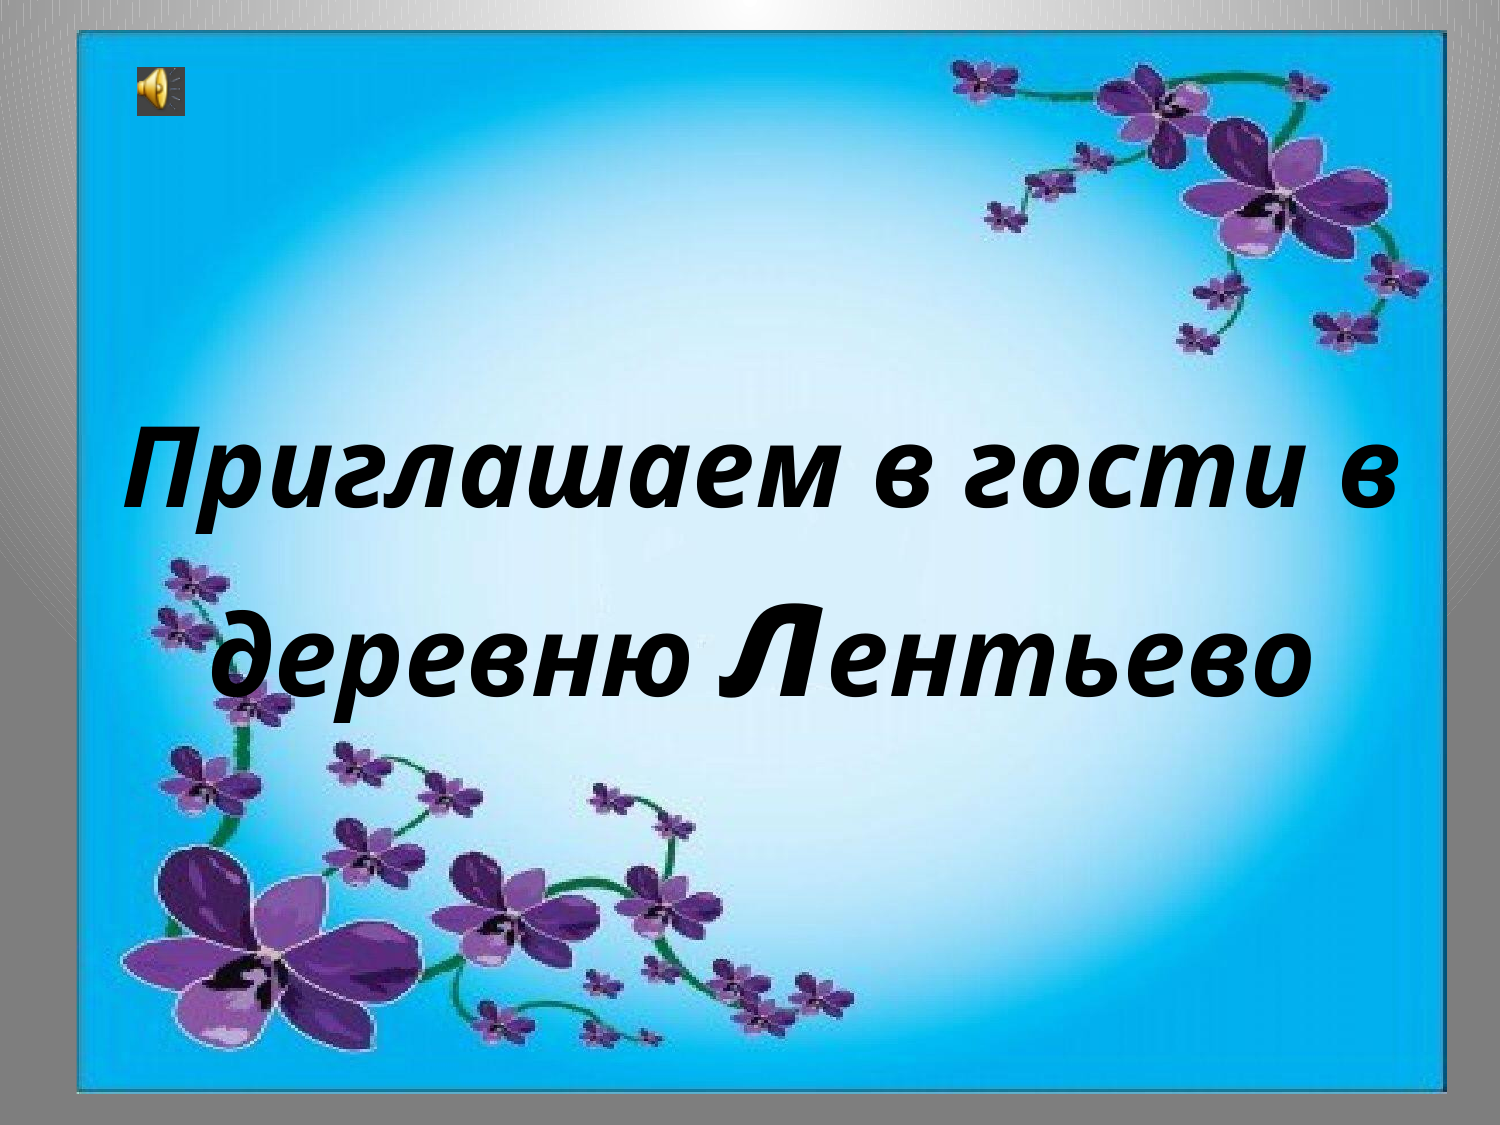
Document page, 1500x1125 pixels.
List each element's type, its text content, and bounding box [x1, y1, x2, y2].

picture [138, 68, 184, 115]
title Приглашаем в гости в деревню лентьево [76, 30, 1447, 1094]
